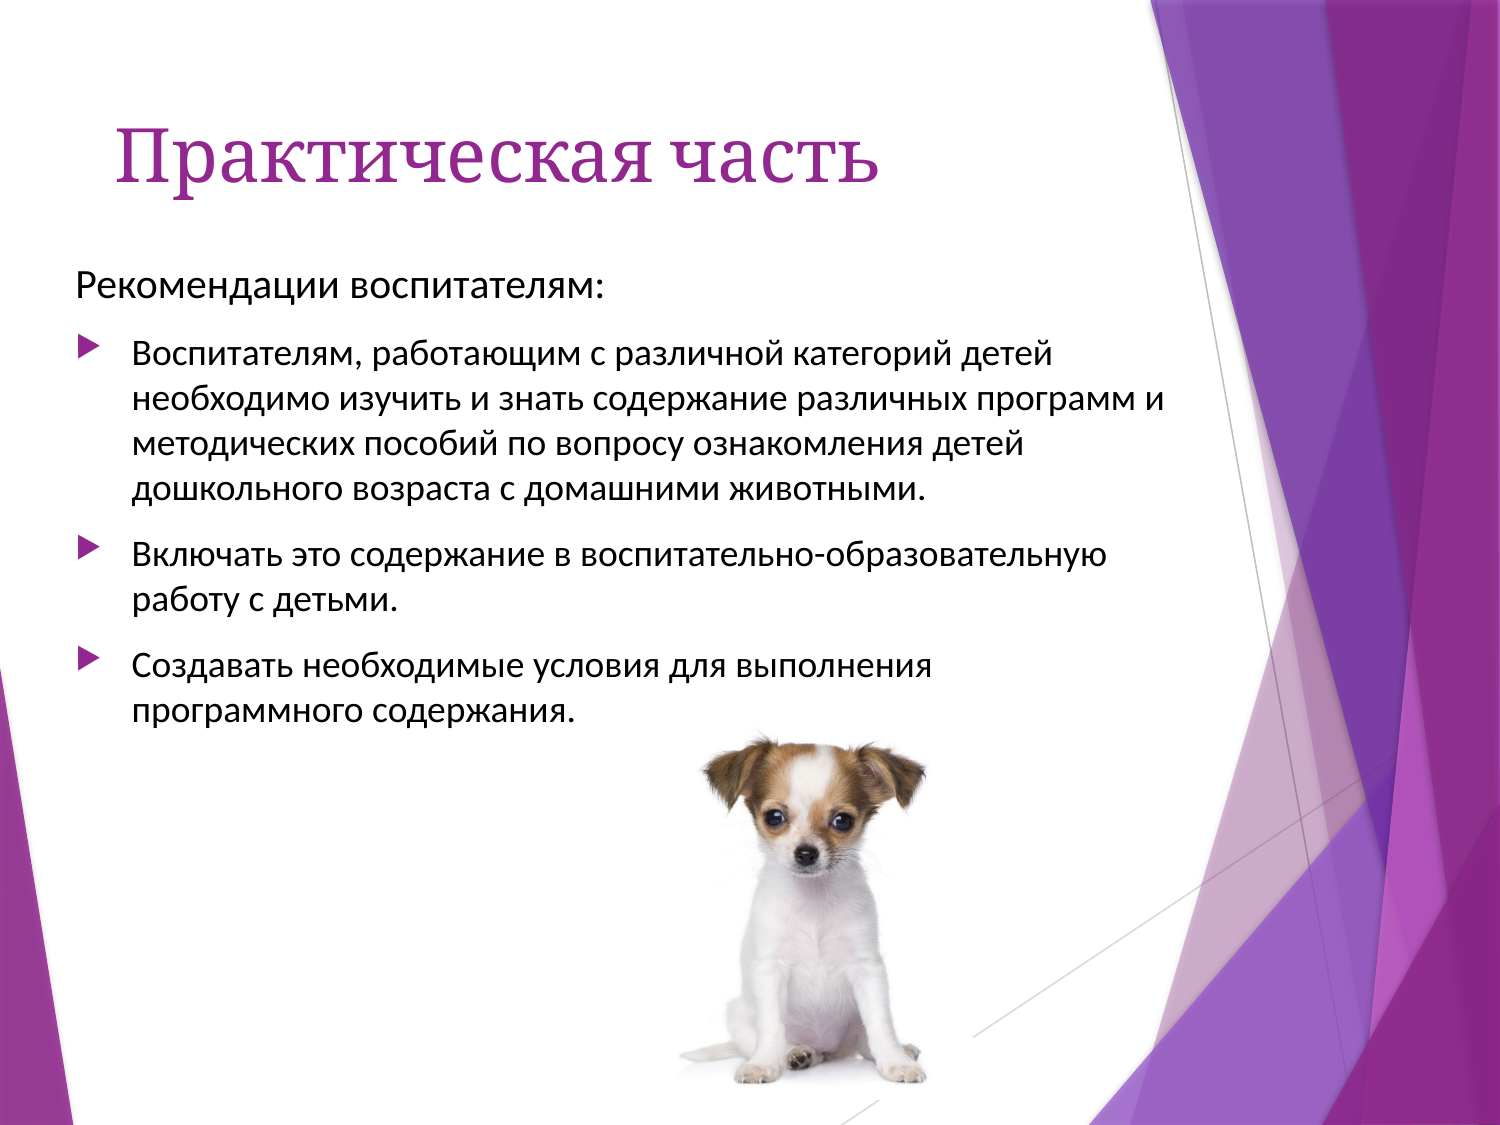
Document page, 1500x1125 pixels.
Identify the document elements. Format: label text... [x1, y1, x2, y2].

title Практическая часть [99, 99, 1142, 249]
list Рекомендации воспитателям: Воспитателям, работающим с различной категорий детей необходимо изучить и знать содержание различных программ и методических пособий по вопросу ознакомления детей дошкольного возраста с домашними животными. Включать это содержание в воспитательно-образовательную работу с детьми. Создавать необходимые условия для выполнения программного содержания. [60, 249, 1181, 1059]
picture [665, 690, 974, 1101]
